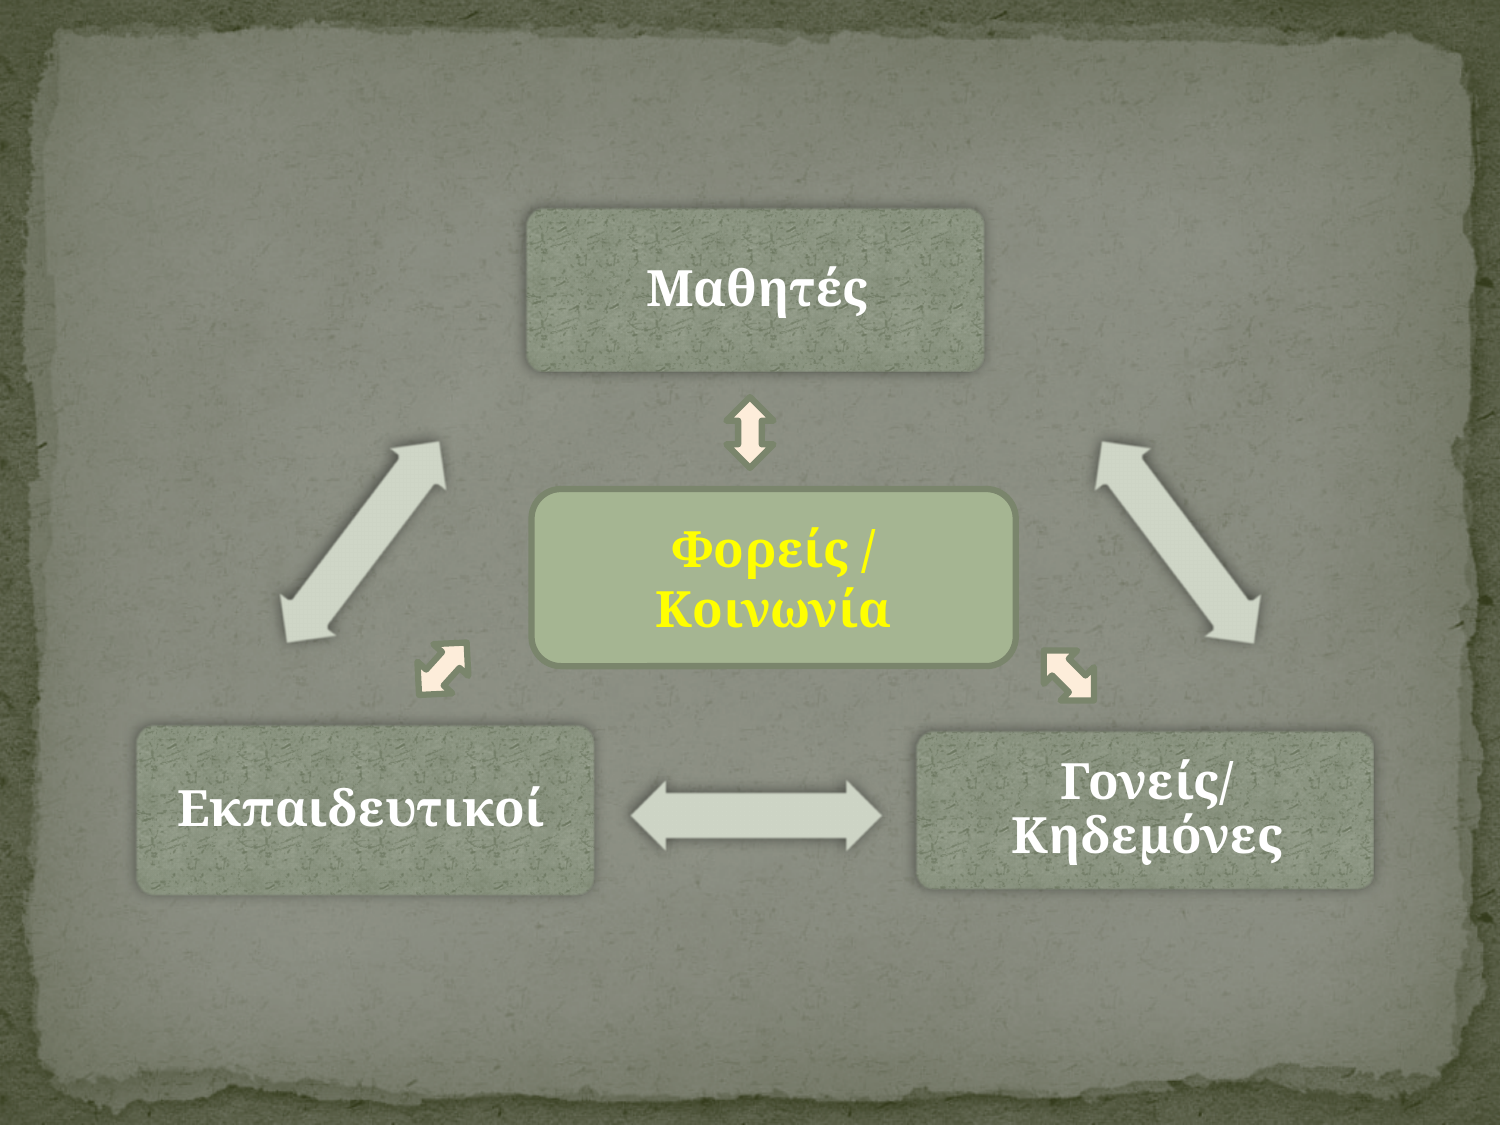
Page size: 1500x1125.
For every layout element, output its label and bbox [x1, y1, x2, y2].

list [78, 117, 1423, 997]
